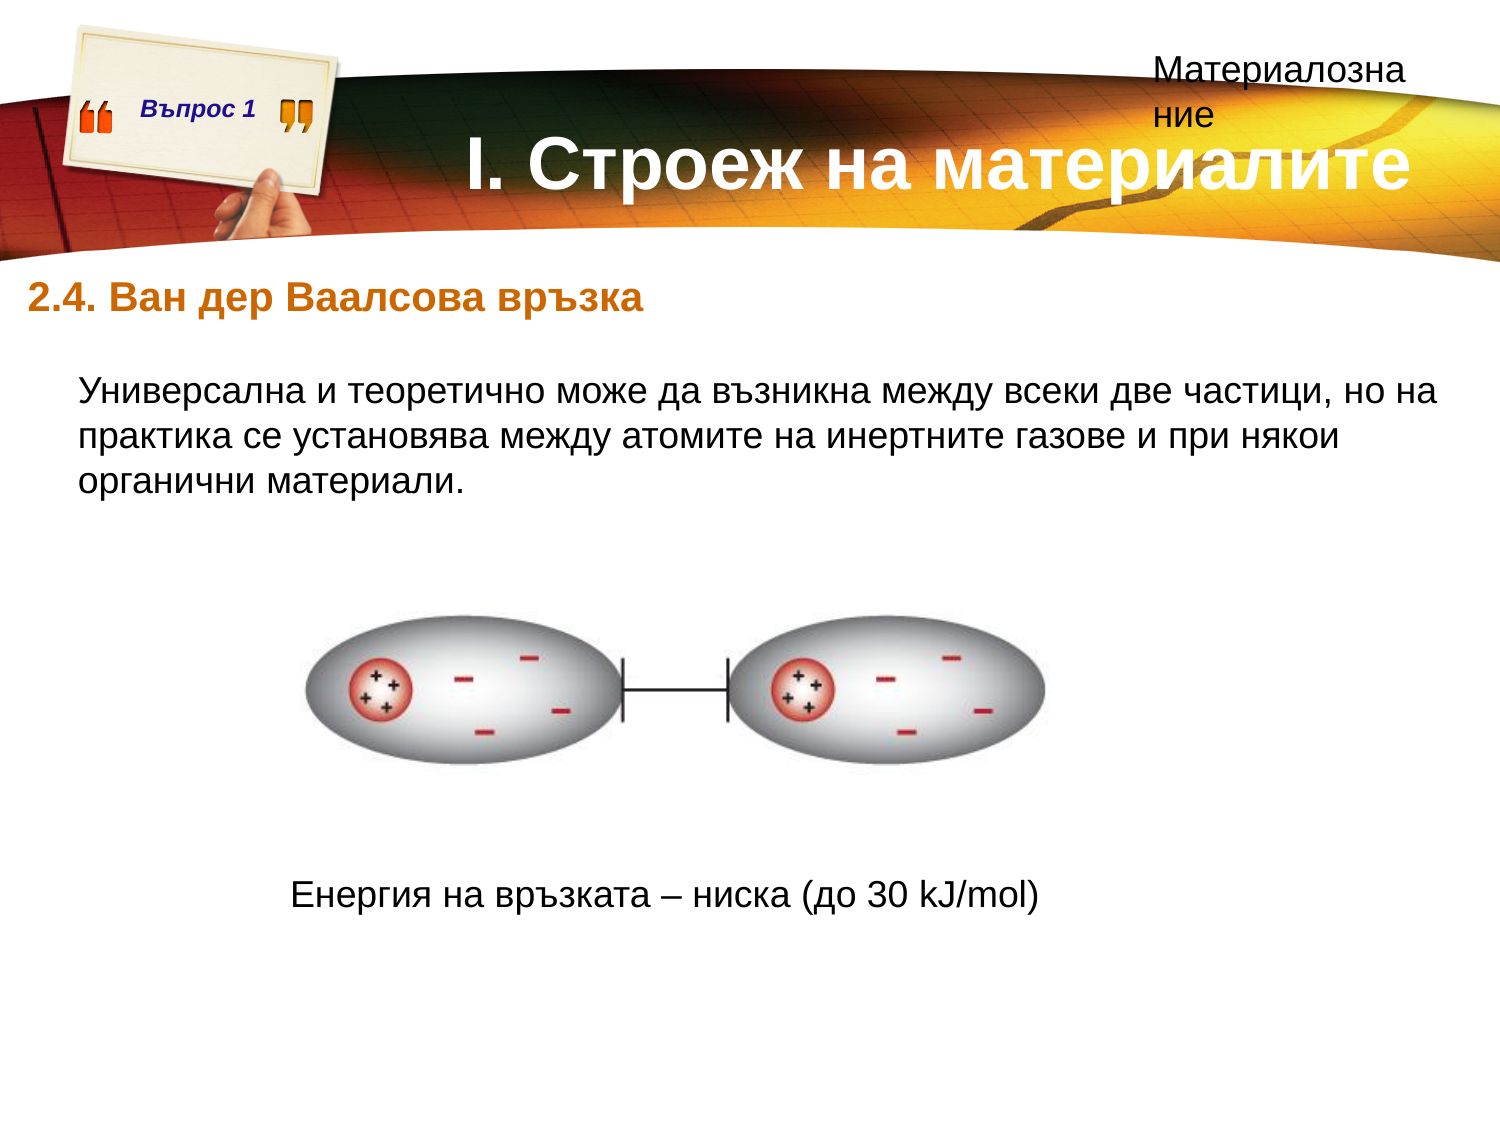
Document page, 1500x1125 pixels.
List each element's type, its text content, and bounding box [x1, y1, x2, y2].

picture [0, 24, 1500, 271]
text_box Универсална и теоретично може да възникна между всеки две частици, но на практика се установява между атомите на инертните газове и при някои органични материали. [63, 358, 1500, 509]
picture [299, 599, 1051, 794]
footer Материалознание [1137, 37, 1425, 91]
text_box 2.4. Ван дер Ваалсова връзка [12, 262, 659, 328]
text_box І. Строеж на материалите [449, 107, 1430, 213]
text_box Енергия на връзката – ниска (до 30 kJ/mol) [275, 862, 1225, 923]
